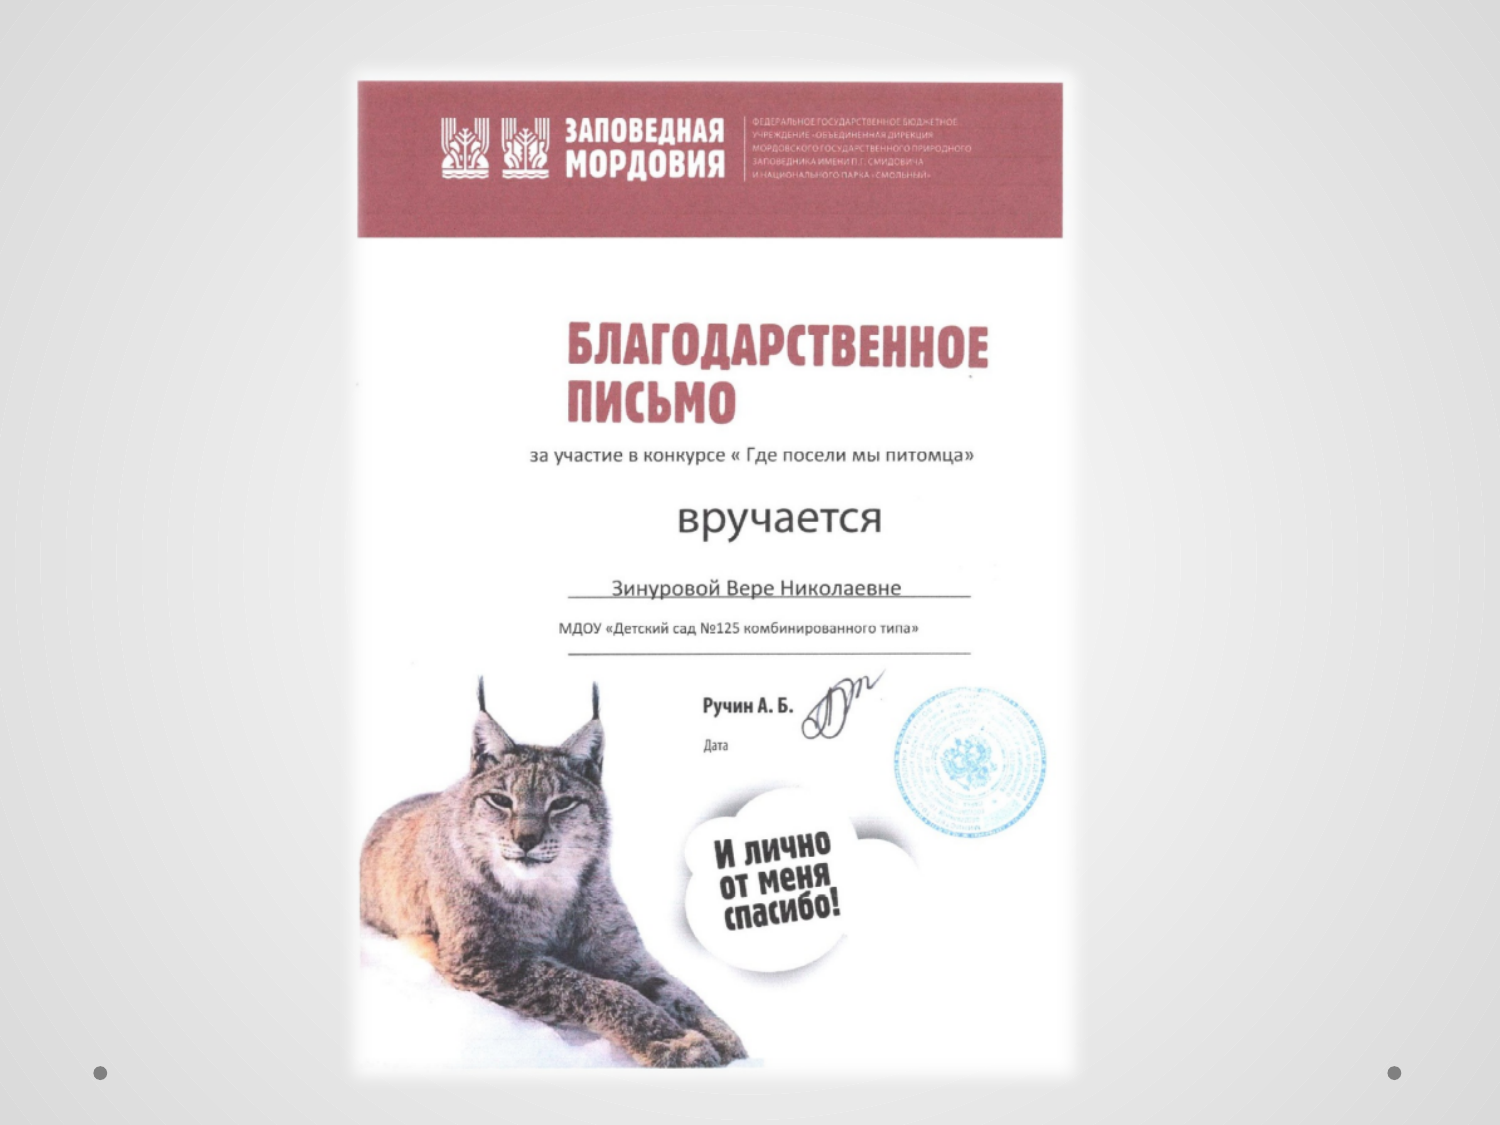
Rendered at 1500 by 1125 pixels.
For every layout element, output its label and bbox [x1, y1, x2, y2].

picture [336, 54, 1093, 1095]
